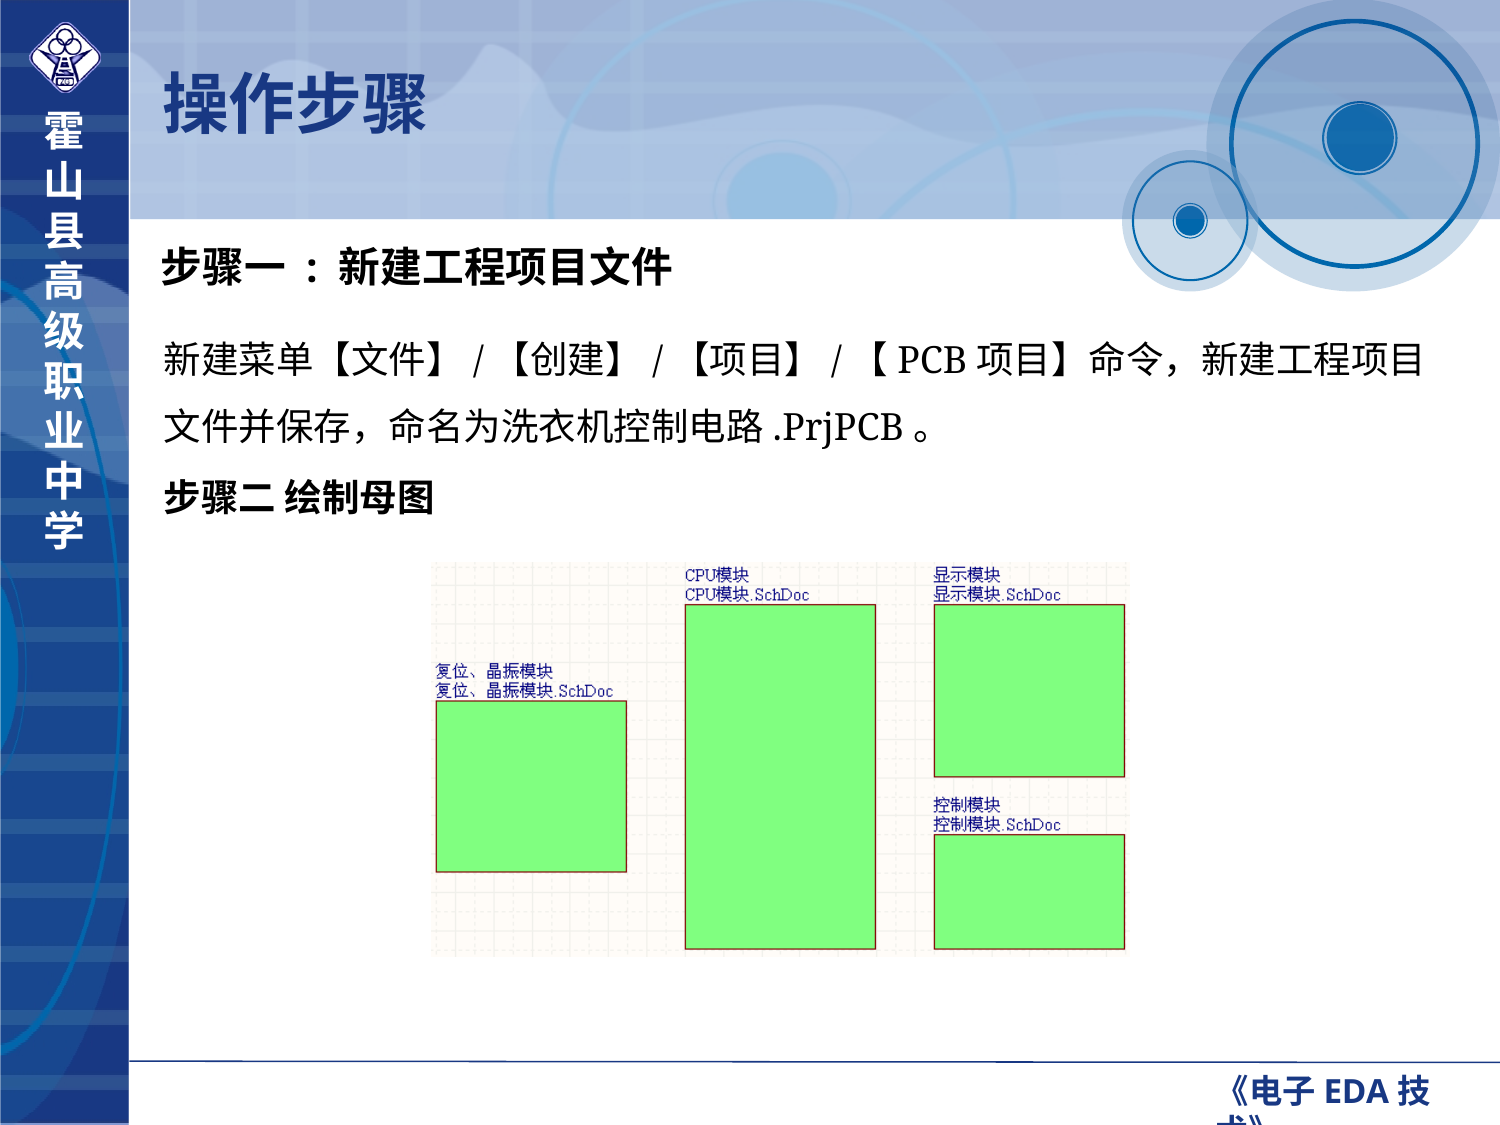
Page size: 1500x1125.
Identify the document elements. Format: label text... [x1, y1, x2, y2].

picture [130, 0, 1500, 219]
title 操作步骤 [147, 54, 1442, 161]
list 新建菜单【文件】/【创建】/【项目】/【PCB项目】命令，新建工程项目文件并保存，命名为洗衣机控制电路.PrjPCB。 [148, 305, 1442, 457]
text_box 步骤二 绘制母图 [148, 464, 450, 527]
picture [0, 0, 129, 1125]
picture [431, 562, 1130, 957]
list 步骤一 : 新建工程项目文件 [146, 233, 1186, 303]
